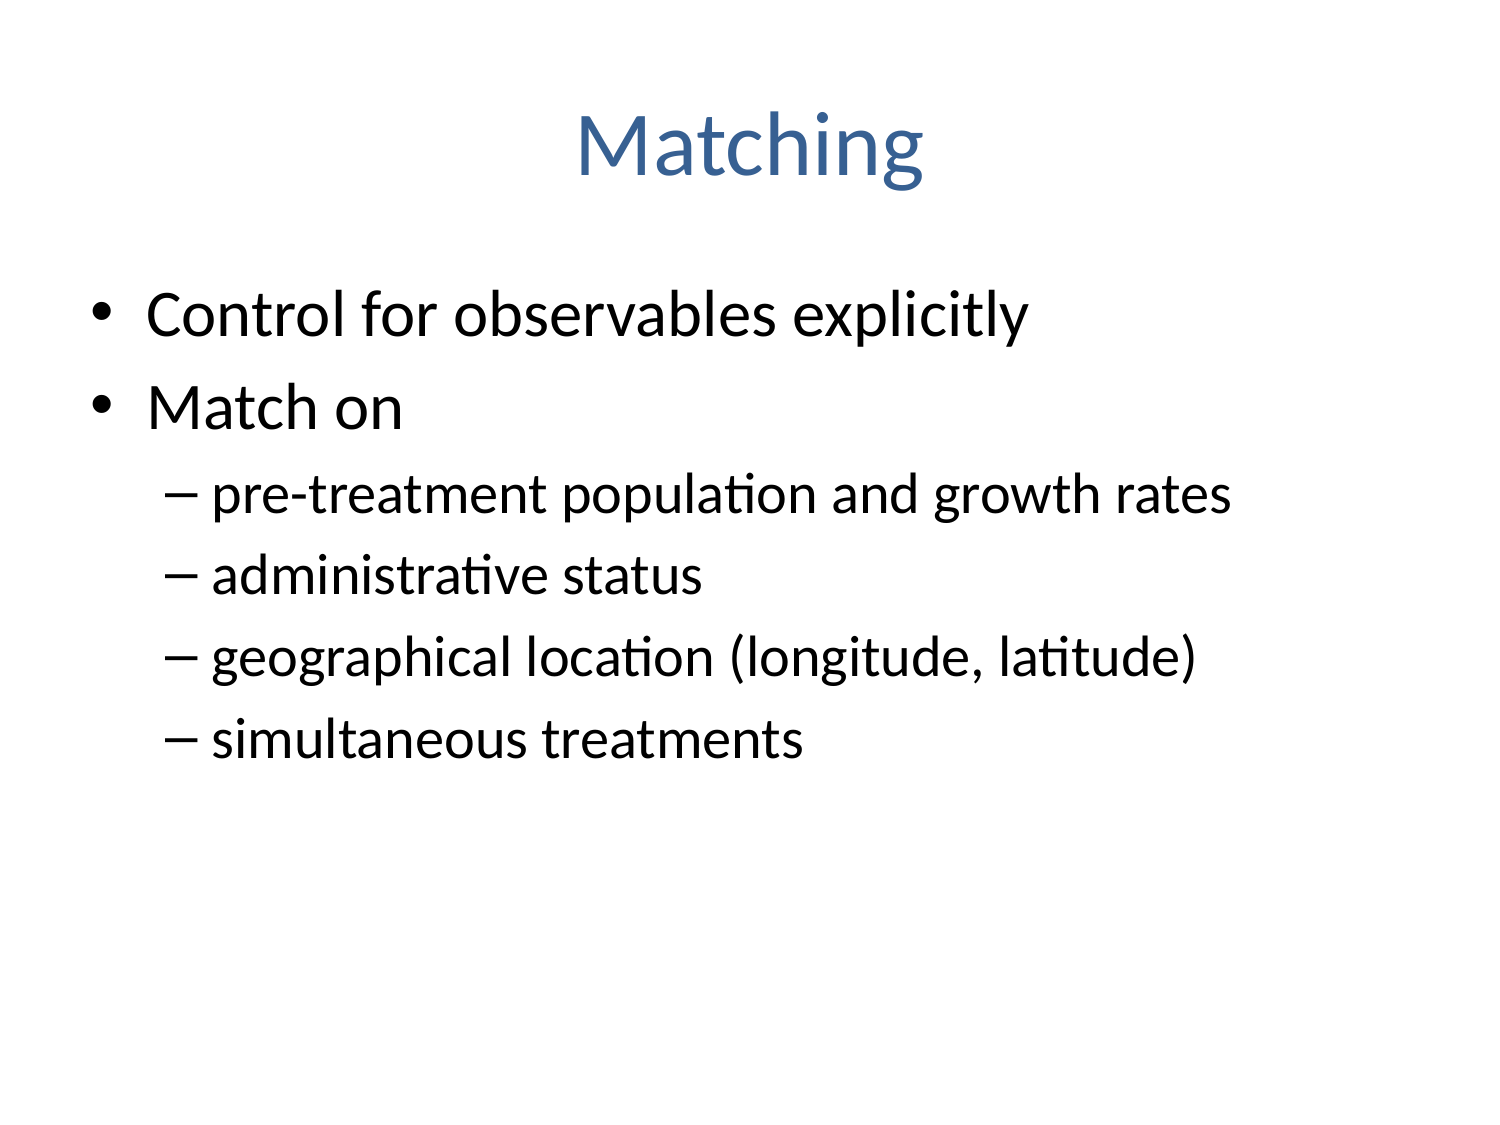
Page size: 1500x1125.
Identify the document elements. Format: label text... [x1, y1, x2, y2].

title Matching [75, 45, 1425, 233]
list Control for observables explicitly Match on pre-treatment population and growth rates administrative status geographical location (longitude, latitude) simultaneous treatments [75, 262, 1425, 1005]
